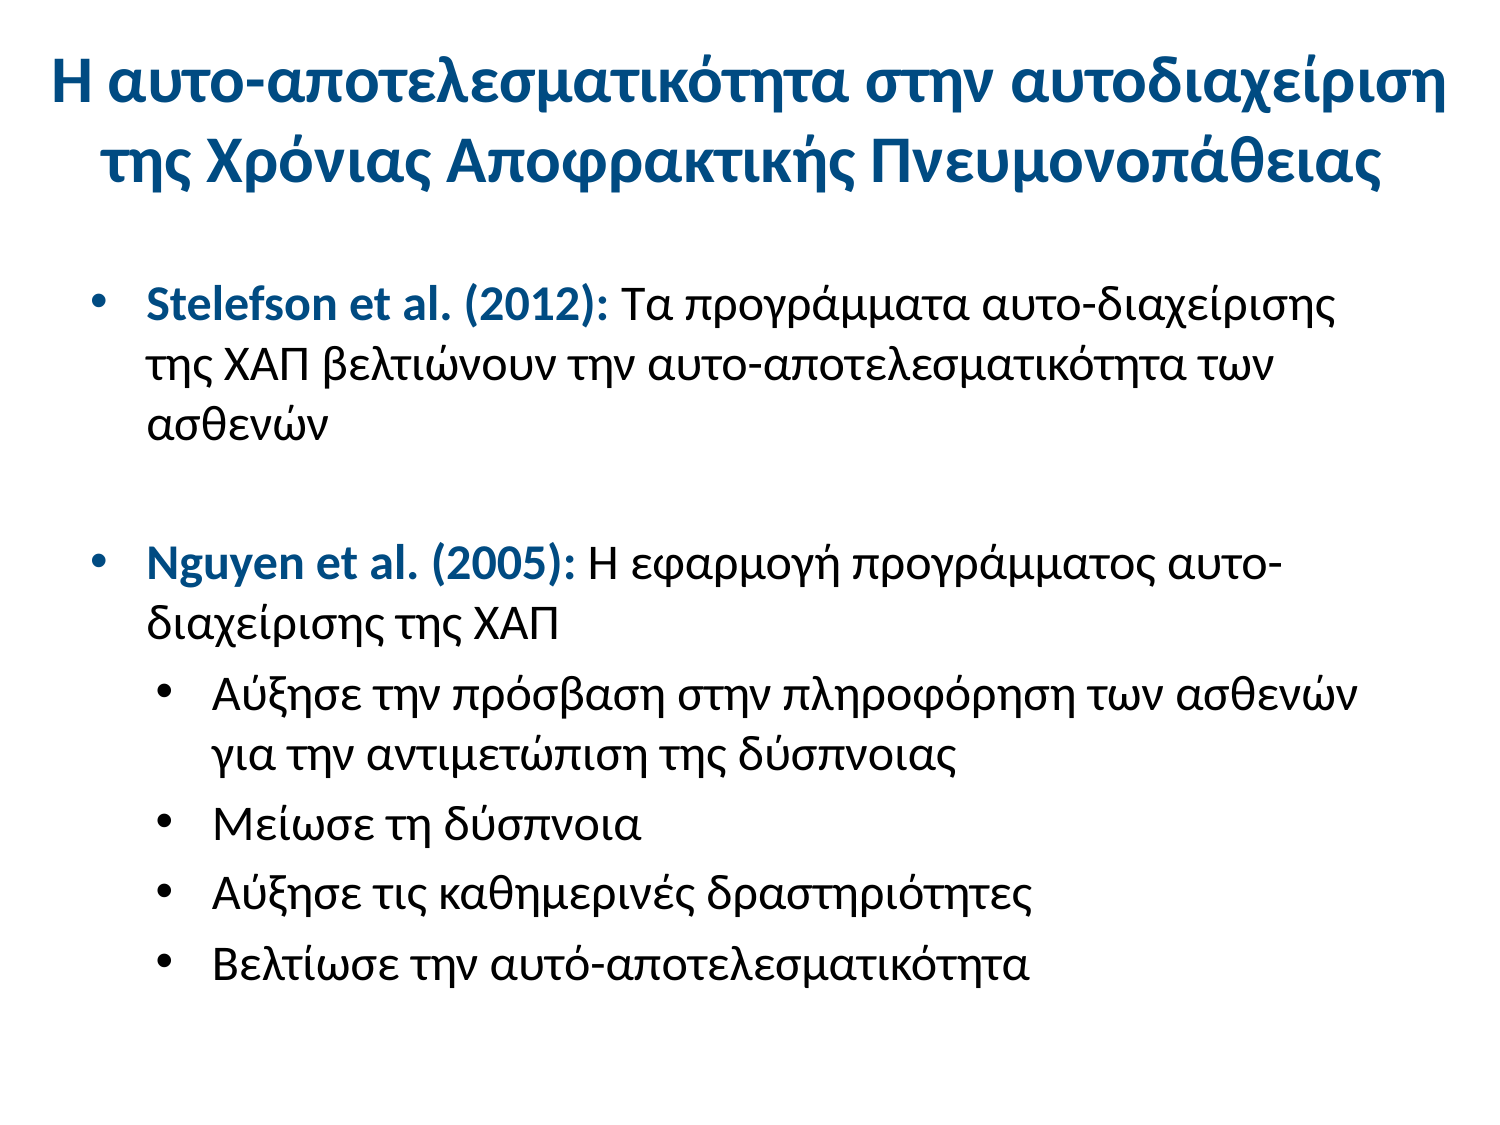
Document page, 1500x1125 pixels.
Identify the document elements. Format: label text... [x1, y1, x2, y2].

title Η αυτο-αποτελεσματικότητα στην αυτοδιαχείριση της Χρόνιας Αποφρακτικής Πνευμονοπάθειας [0, 0, 1500, 233]
list Stelefson et al. (2012): Τα προγράμματα αυτο-διαχείρισης της ΧΑΠ βελτιώνουν την αυτο-αποτελεσματικότητα των ασθενών Νguyen et al. (2005): Η εφαρμογή προγράμματος αυτο-διαχείρισης της ΧΑΠ Αύξησε την πρόσβαση στην πληροφόρηση των ασθενών για την αντιμετώπιση της δύσπνοιας Μείωσε τη δύσπνοια Αύξησε τις καθημερινές δραστηριότητες Βελτίωσε την αυτό-αποτελεσματικότητα [75, 262, 1425, 1005]
